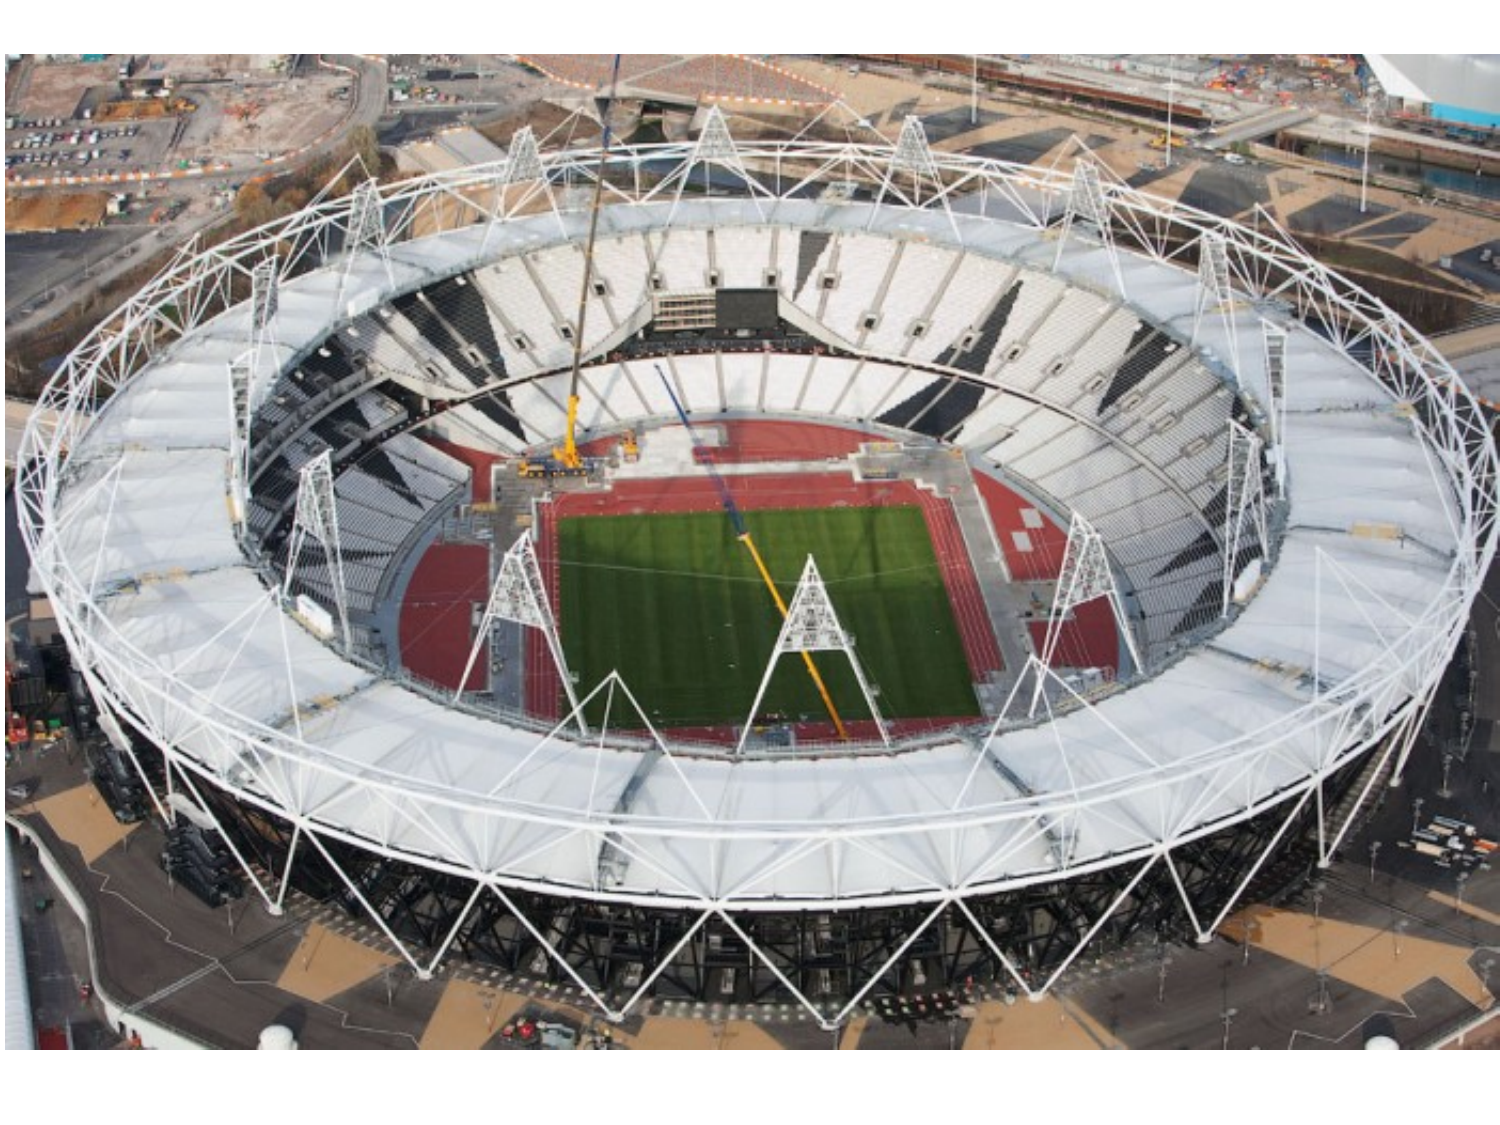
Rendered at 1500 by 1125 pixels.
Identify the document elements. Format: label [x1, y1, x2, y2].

picture [4, 54, 1500, 1050]
